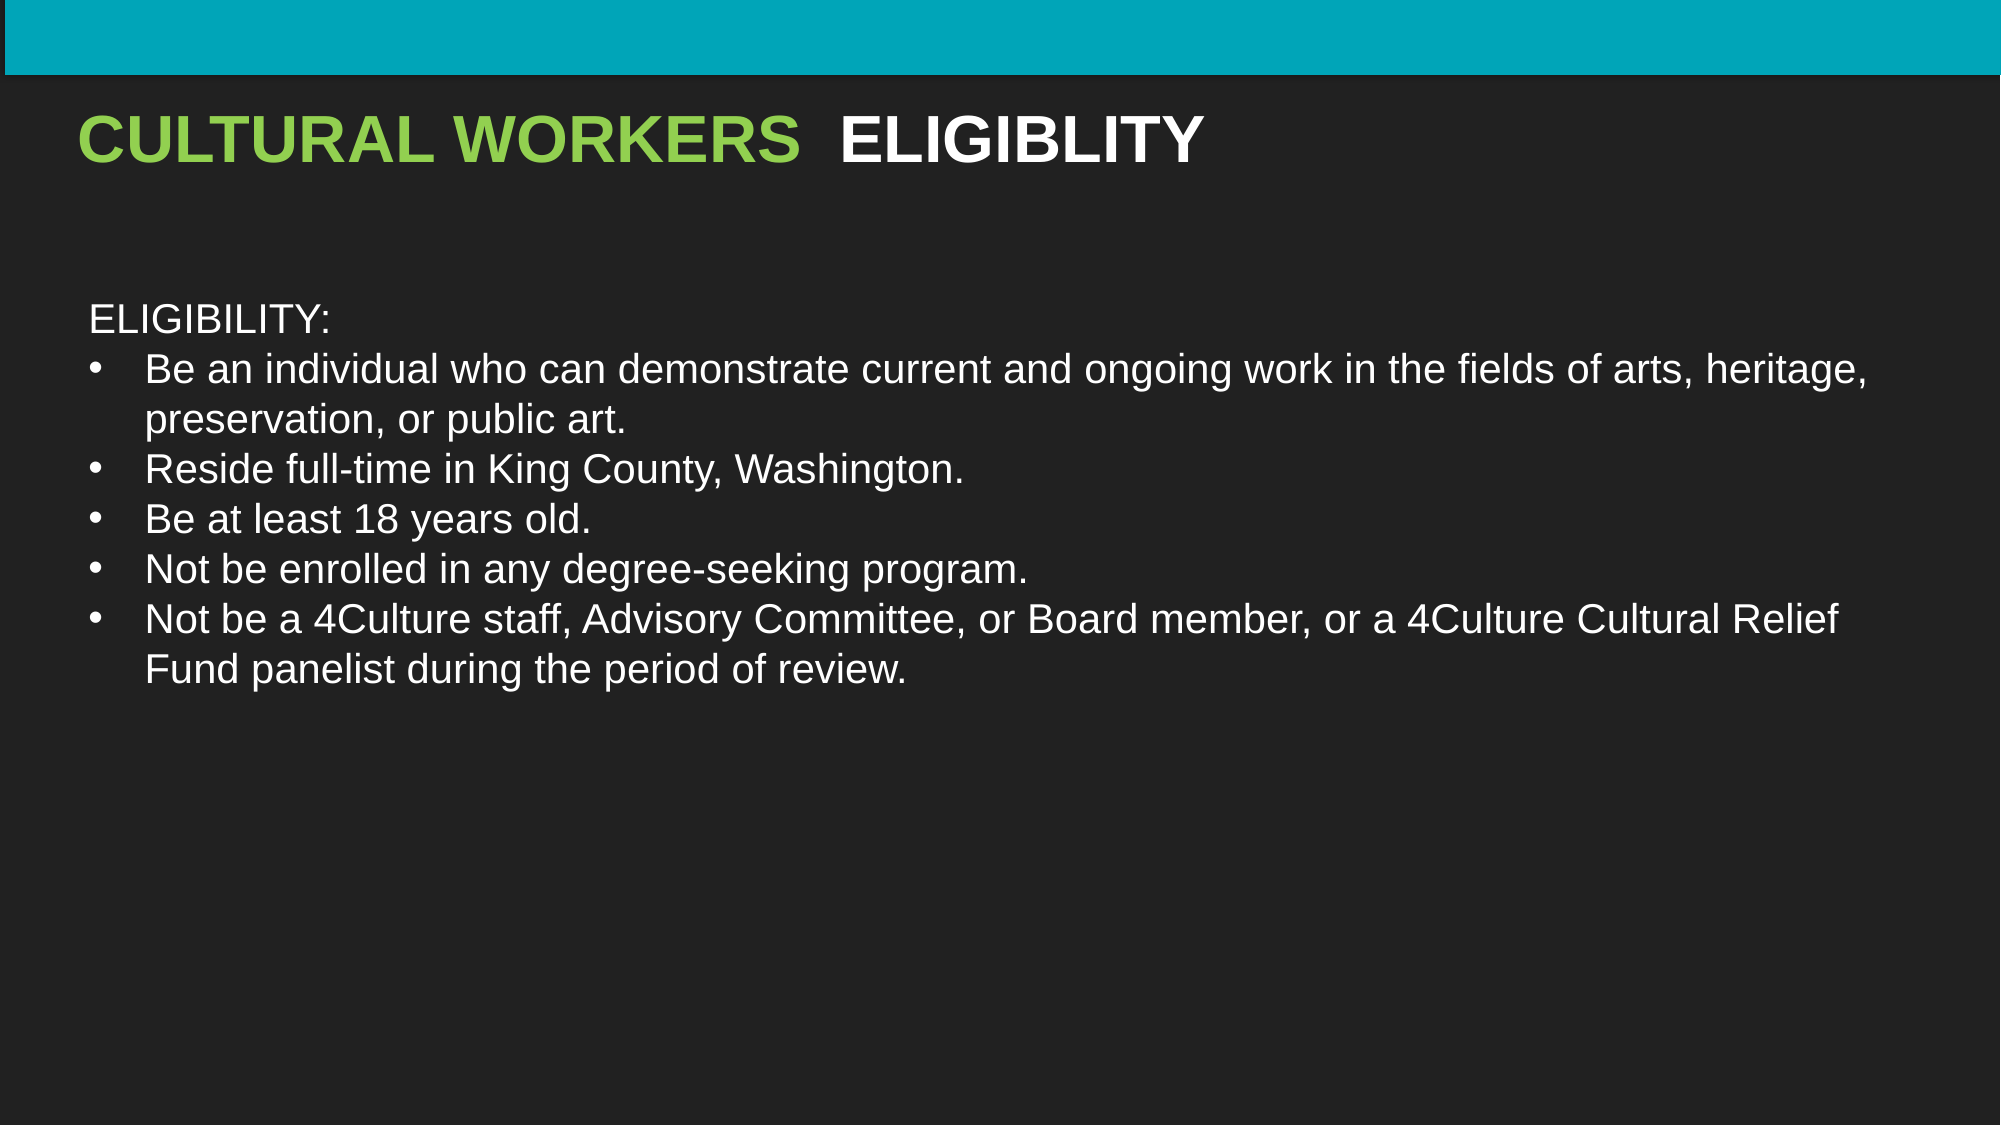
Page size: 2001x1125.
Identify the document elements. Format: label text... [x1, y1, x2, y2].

text_box ELIGIBILITY: Be an individual who can demonstrate current and ongoing work in the fields of arts, heritage, preservation, or public art. Reside full-time in King County, Washington. Be at least 18 years old. Not be enrolled in any degree-seeking program. Not be a 4Culture staff, Advisory Committee, or Board member, or a 4Culture Cultural Relief Fund panelist during the period of review. [73, 284, 1937, 800]
picture [4, 0, 2001, 75]
text_box CULTURAL WORKERS ELIGIBLITY [63, 88, 1907, 233]
